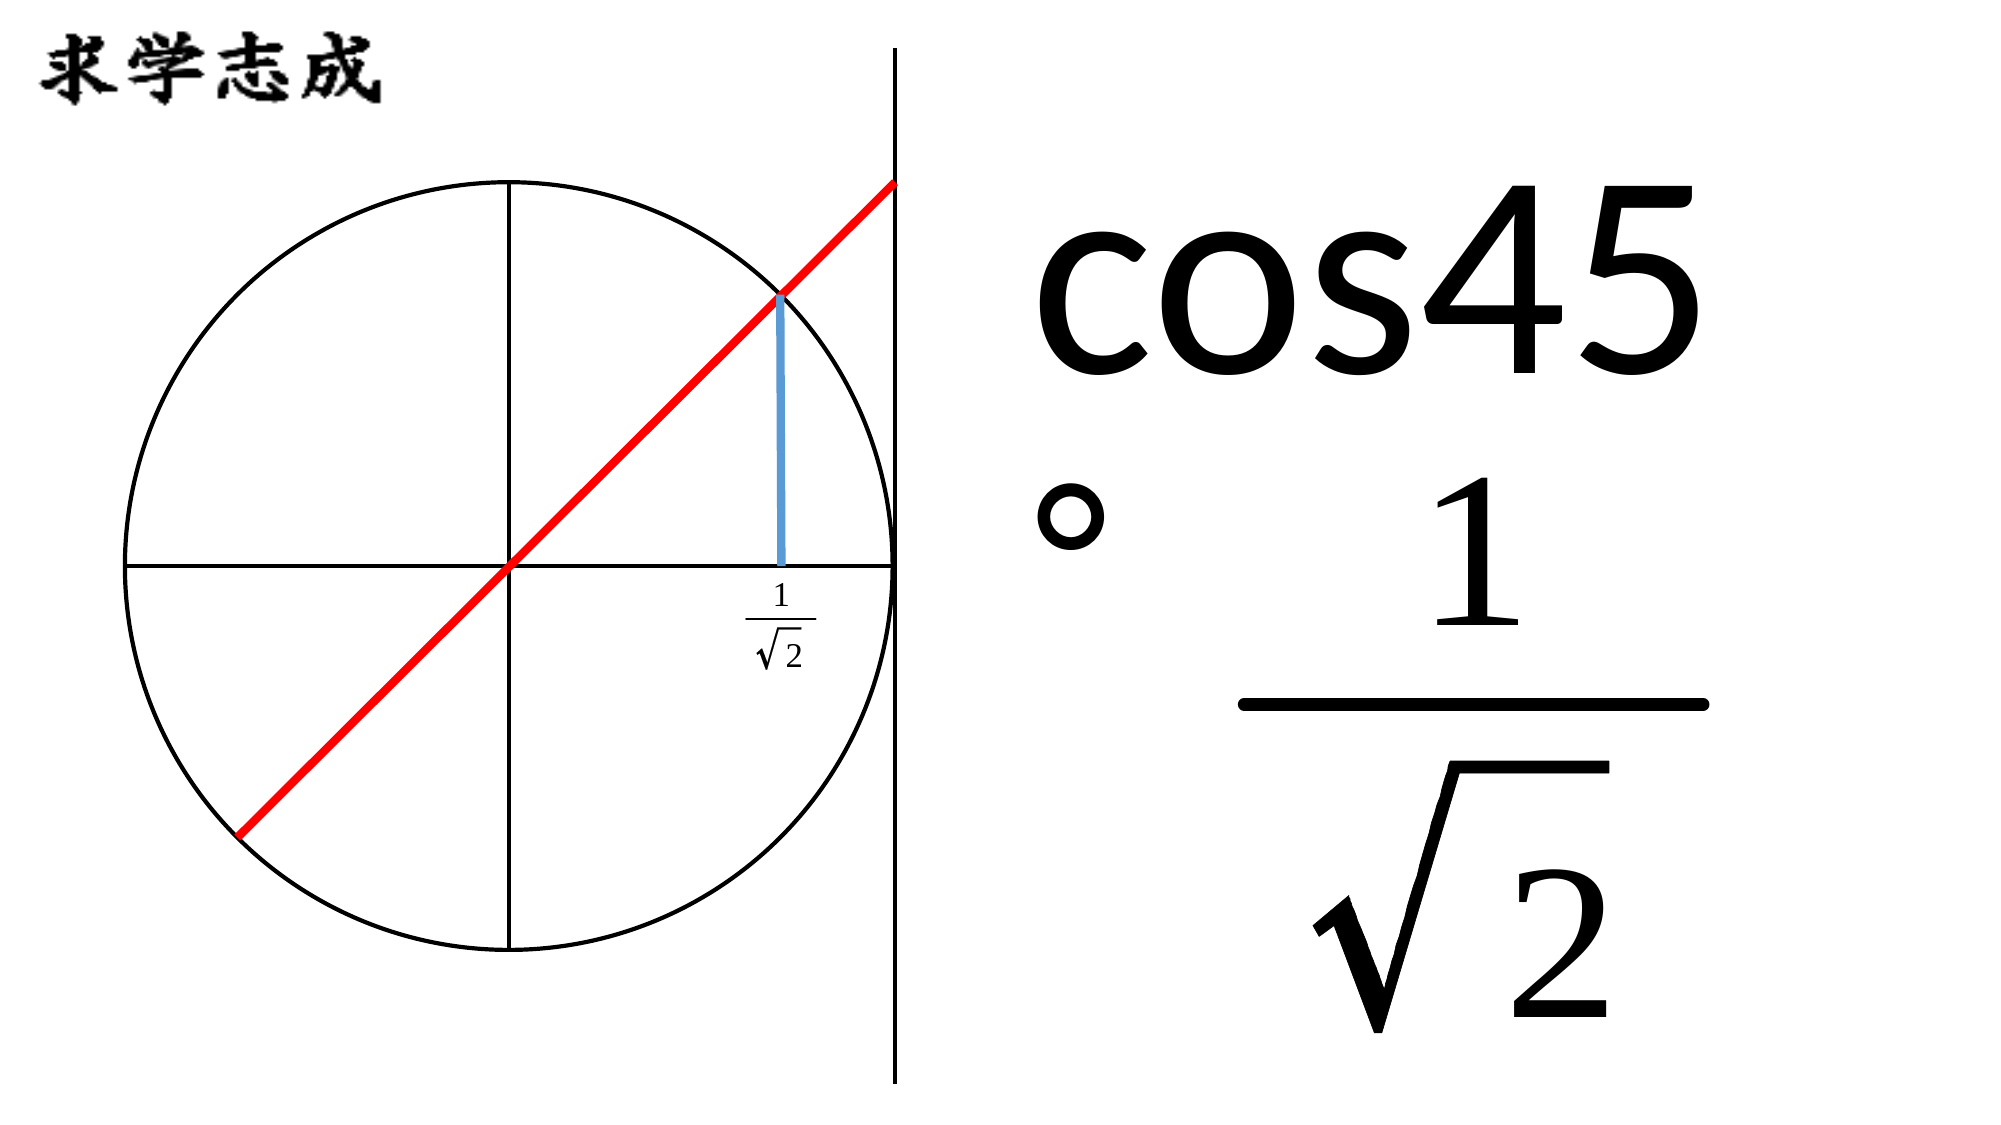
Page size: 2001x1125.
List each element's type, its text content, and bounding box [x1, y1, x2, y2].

text_box [123, 293, 782, 951]
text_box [742, 575, 821, 678]
text_box cos45゜ [1016, 74, 1924, 790]
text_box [237, 182, 895, 838]
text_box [1219, 426, 1735, 1085]
picture [18, 0, 403, 166]
